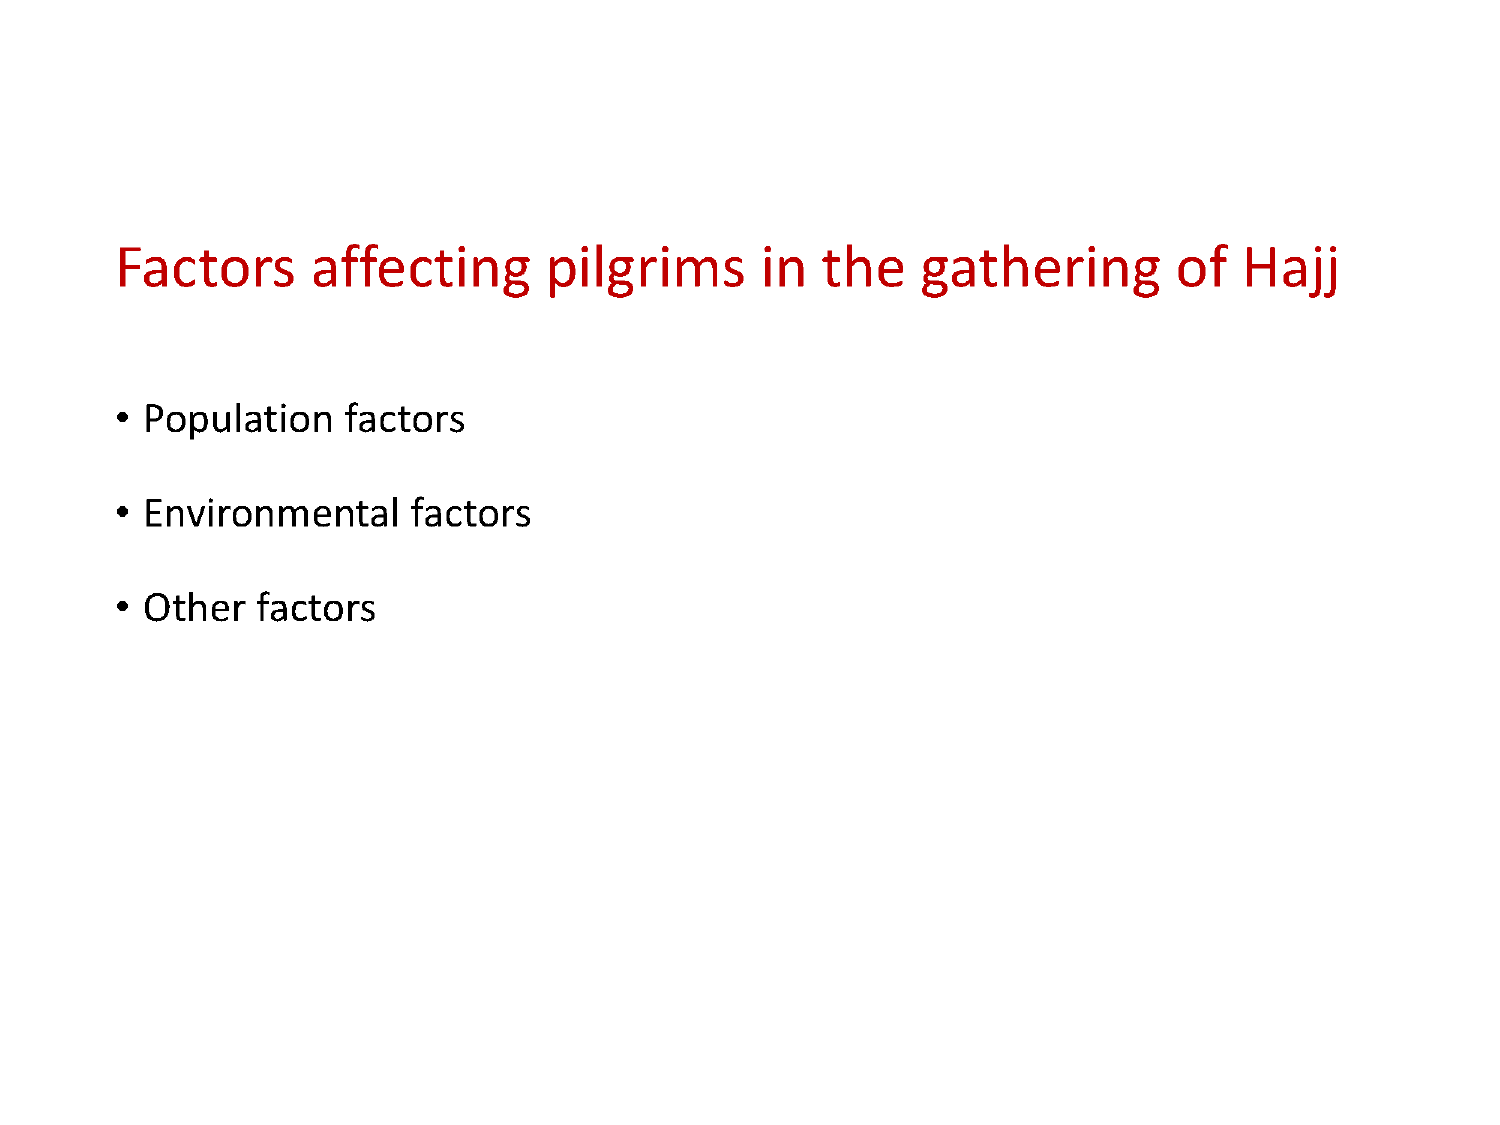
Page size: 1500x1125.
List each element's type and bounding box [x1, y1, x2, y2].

picture [0, 141, 1500, 987]
